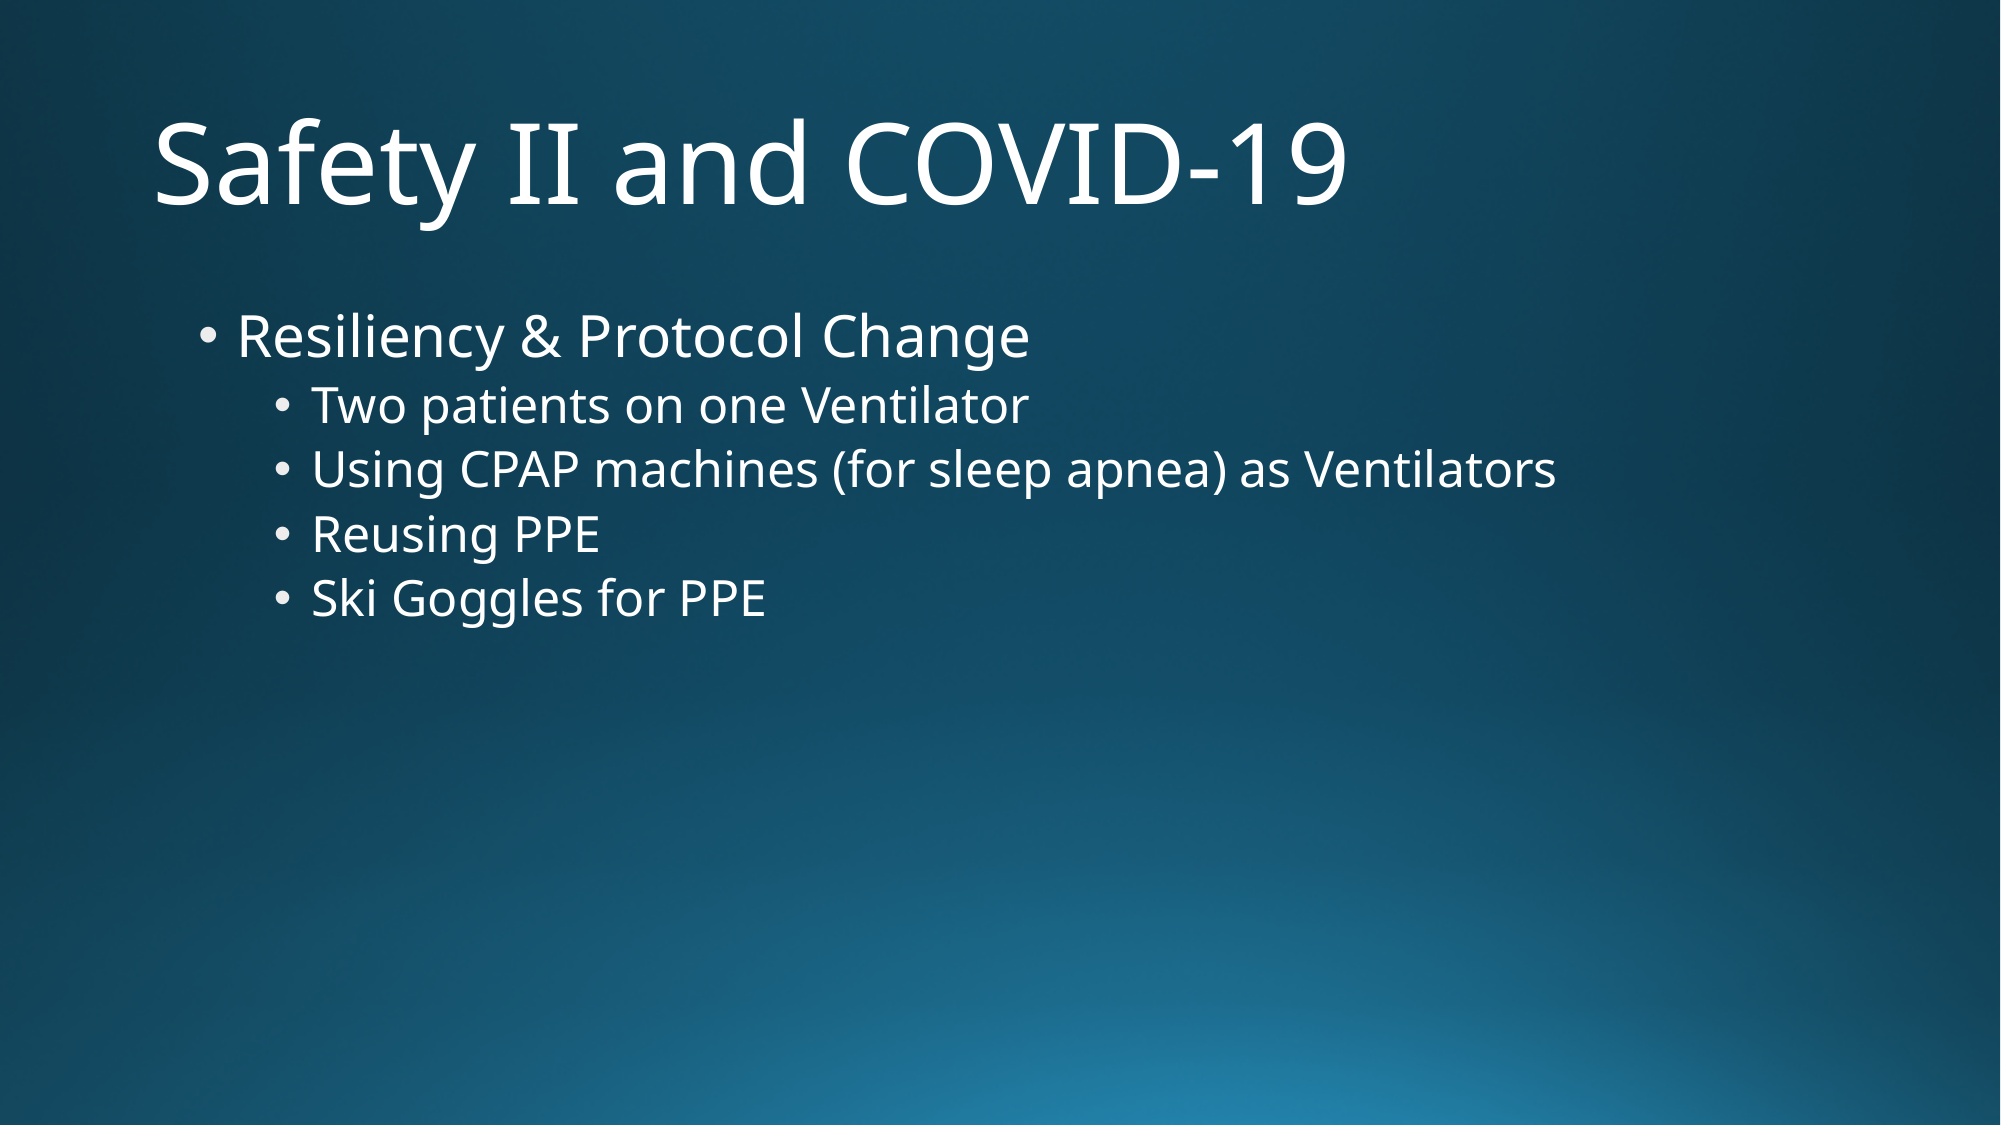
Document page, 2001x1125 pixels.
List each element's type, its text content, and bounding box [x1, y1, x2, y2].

list Resiliency & Protocol Change Two patients on one Ventilator Using CPAP machines (for sleep apnea) as Ventilators Reusing PPE Ski Goggles for PPE [183, 299, 1863, 1014]
title Safety II and COVID-19 [137, 59, 1863, 278]
picture [0, 0, 2001, 1125]
